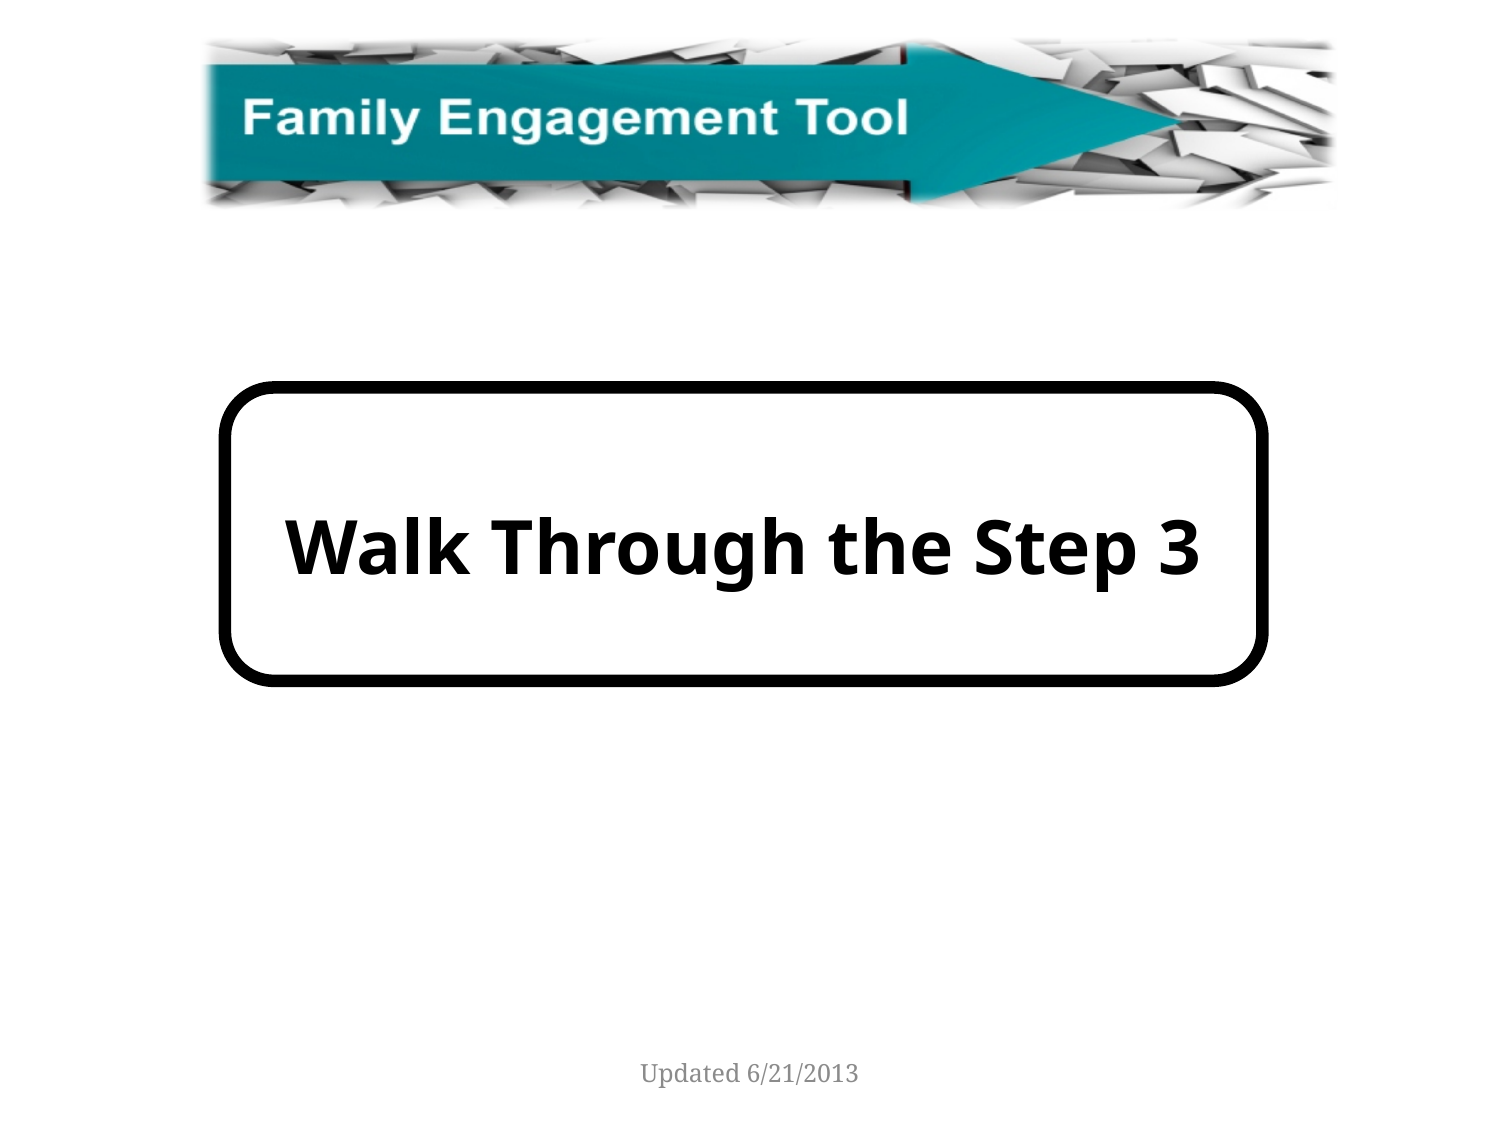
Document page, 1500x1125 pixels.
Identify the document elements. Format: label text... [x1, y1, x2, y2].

picture [199, 37, 1338, 211]
text_box Walk Through the Step 3 [224, 387, 1263, 681]
footer Updated 6/21/2013 [512, 1042, 988, 1103]
